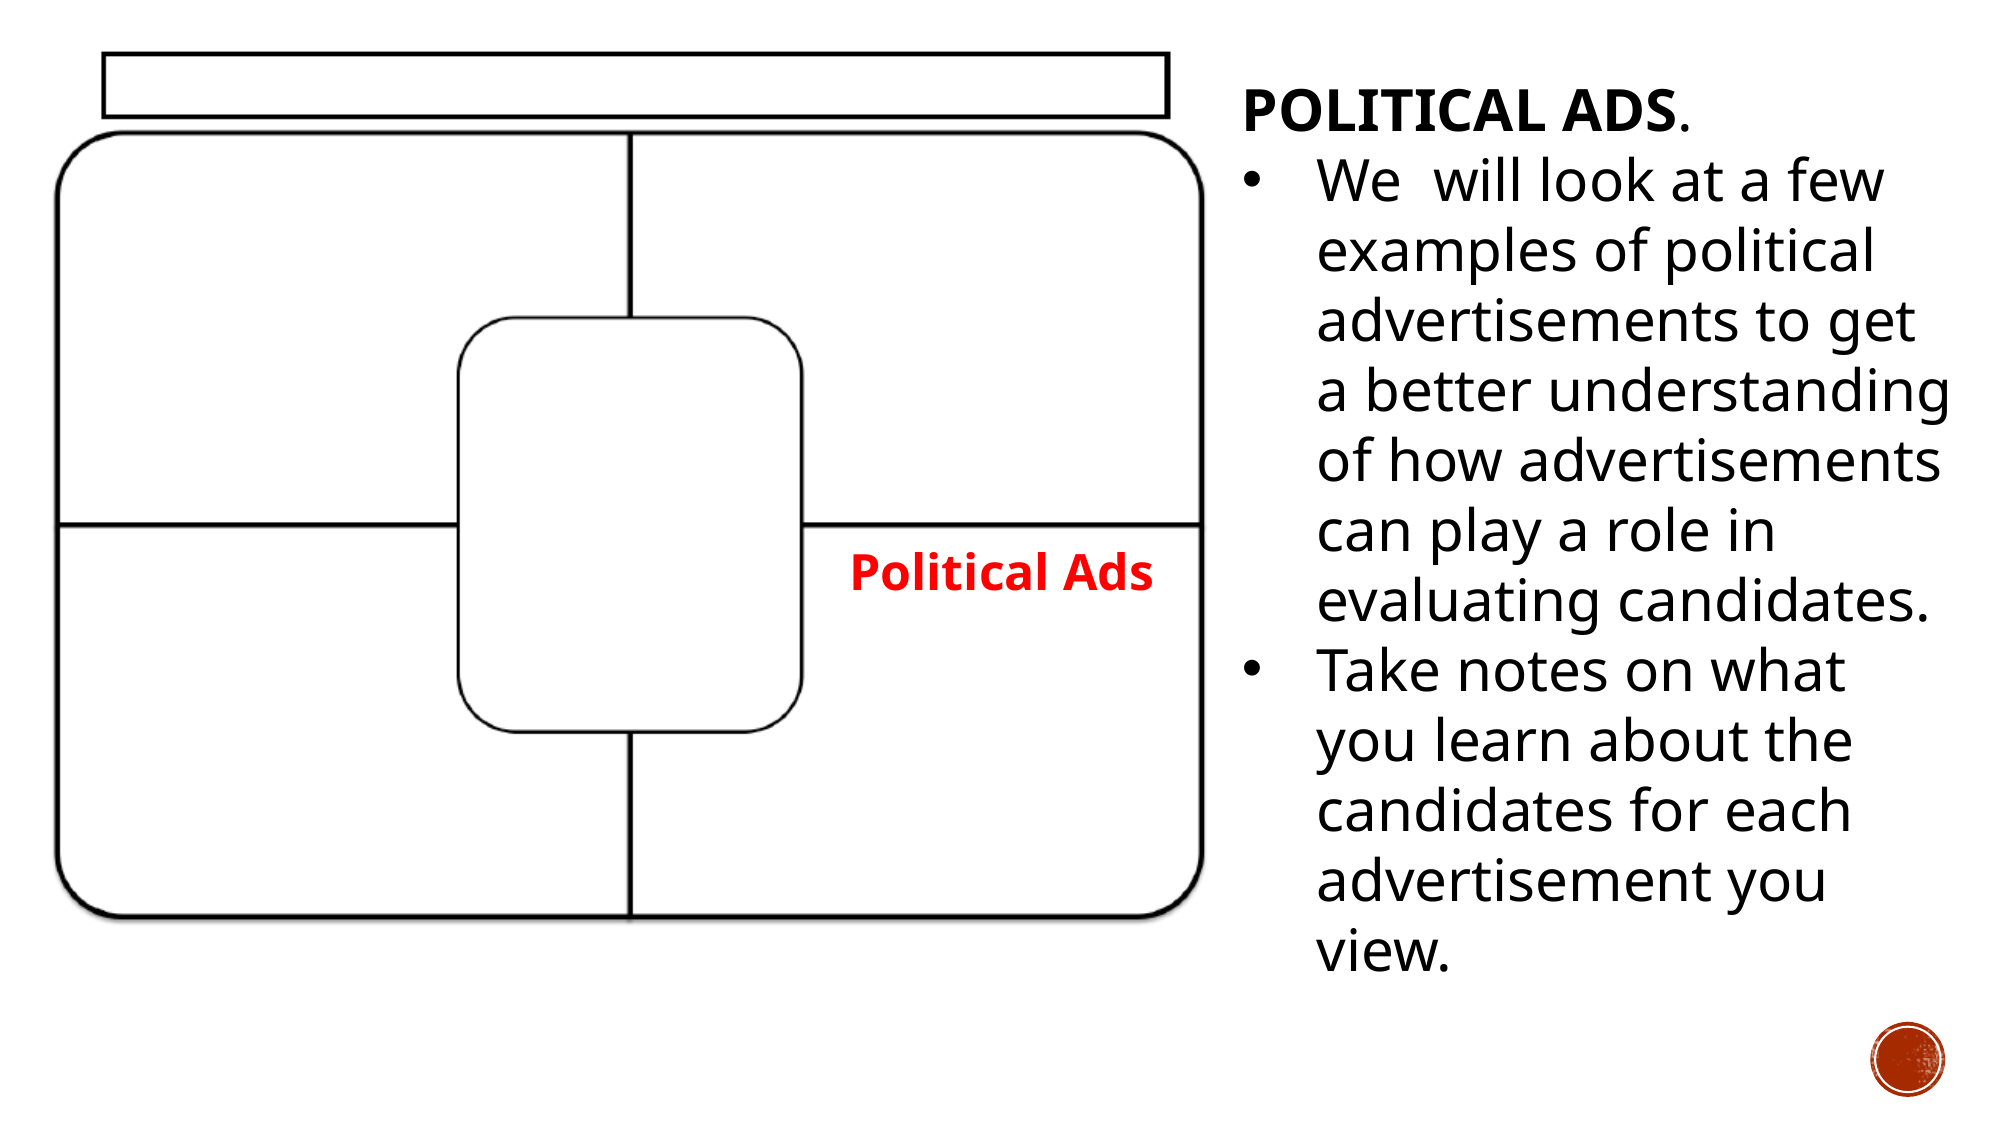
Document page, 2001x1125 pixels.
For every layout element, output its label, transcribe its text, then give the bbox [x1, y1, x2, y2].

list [26, 36, 1226, 931]
text_box POLITICAL ADS. We will look at a few examples of political advertisements to get a better understanding of how advertisements can play a role in evaluating candidates. Take notes on what you learn about the candidates for each advertisement you view. [1227, 65, 1976, 991]
